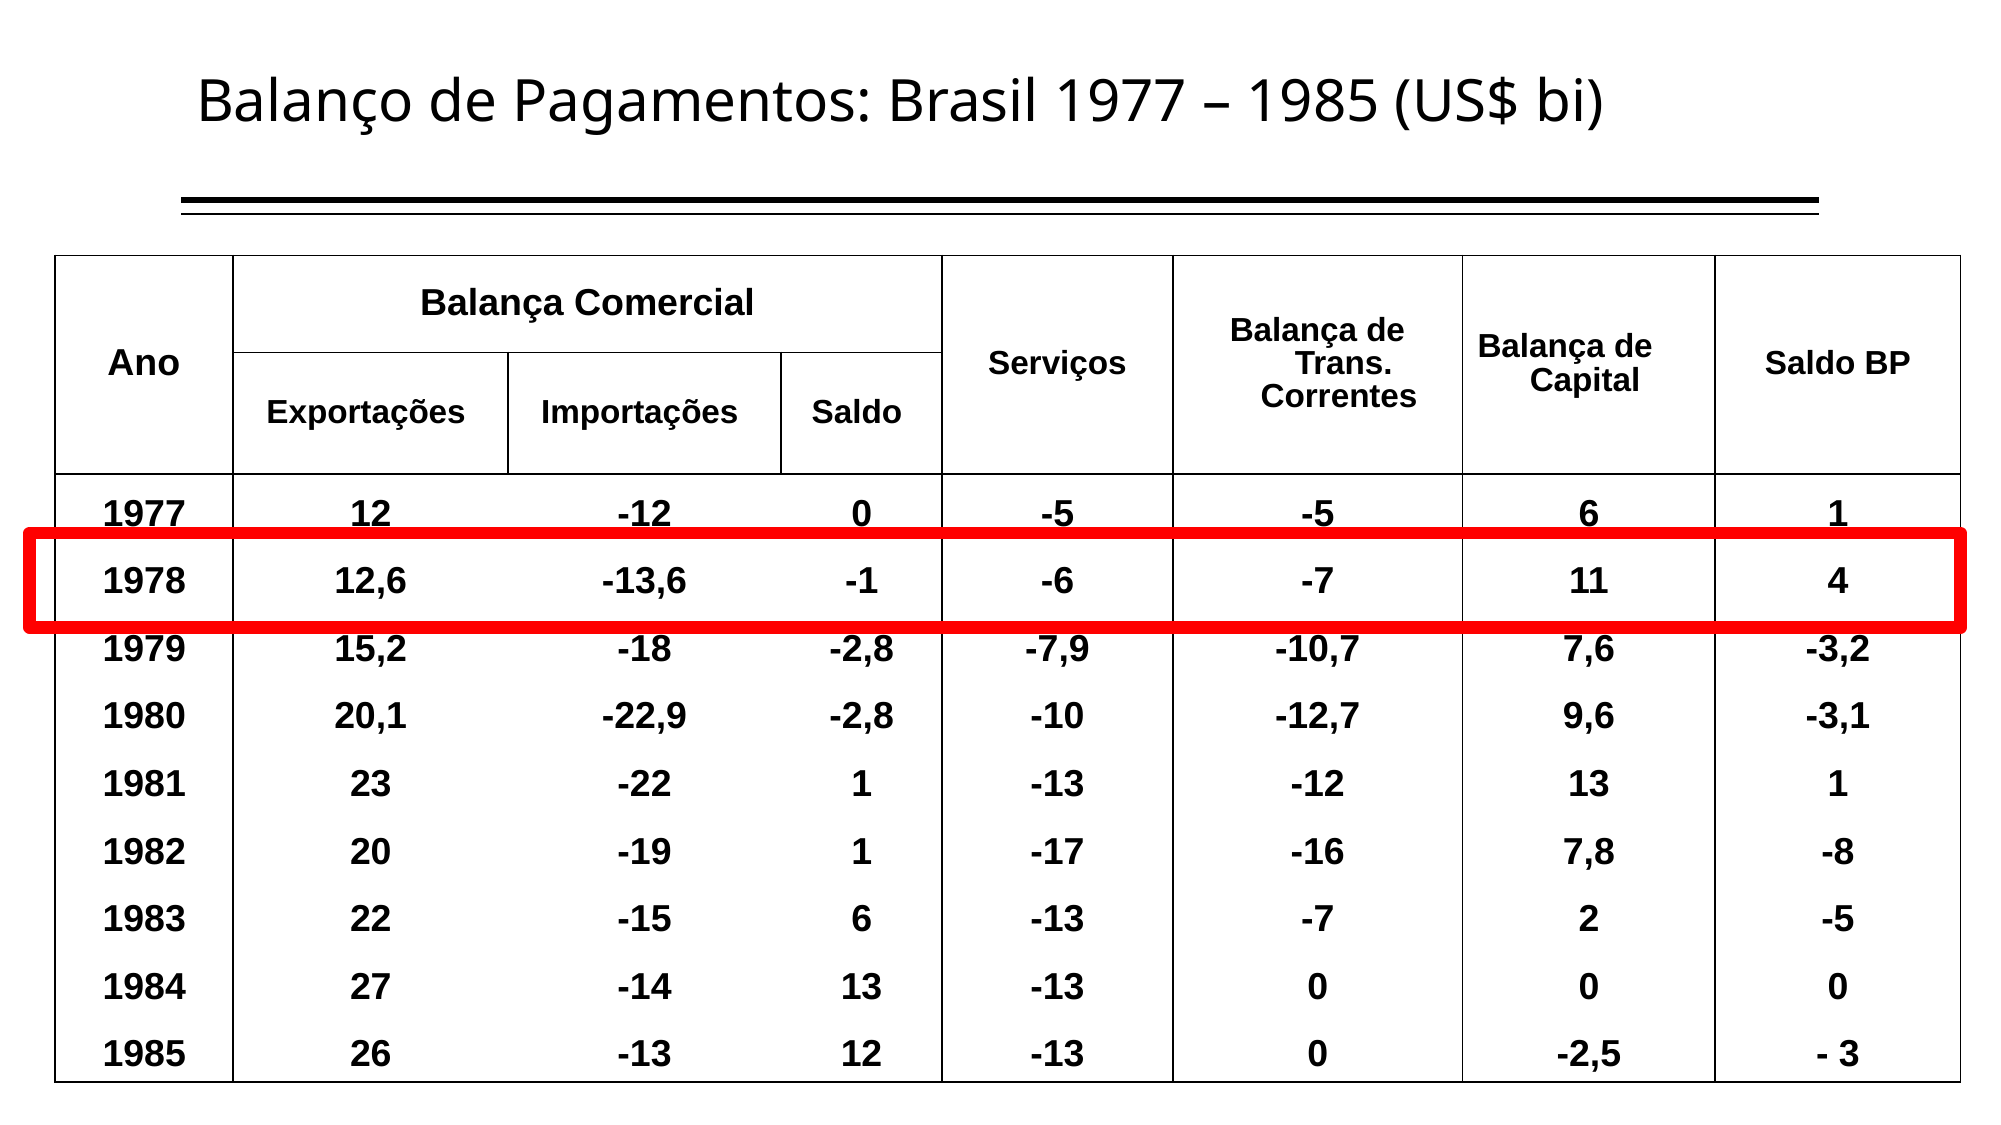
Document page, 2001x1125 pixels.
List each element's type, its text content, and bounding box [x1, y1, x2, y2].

table_cell 1984 [56, 947, 232, 1014]
table_header Ano [56, 256, 232, 473]
table_cell 13 [1463, 744, 1714, 812]
table_cell 1985 [56, 1014, 232, 1081]
table_cell -18 [508, 632, 781, 676]
table_cell -3,2 [1716, 632, 1960, 676]
table_cell 0 [781, 475, 941, 529]
table_cell 1 [1716, 744, 1960, 812]
table_cell -22,9 [508, 676, 781, 744]
table_cell -2,8 [781, 632, 941, 676]
table_cell -13 [943, 879, 1172, 947]
table_cell -12,7 [1174, 676, 1462, 744]
table_cell -8 [1716, 812, 1960, 879]
table_cell -3,1 [1716, 676, 1960, 744]
table_cell -10,7 [1174, 632, 1462, 676]
table_cell Importações [509, 353, 780, 473]
table_cell 1983 [56, 879, 232, 947]
table_header Balança de Trans. Correntes [1174, 256, 1462, 473]
table_cell -5 [1716, 879, 1960, 947]
table_cell -16 [1174, 812, 1462, 879]
table_cell 0 [1174, 1014, 1462, 1081]
table_cell 15,2 [234, 632, 508, 676]
table_cell -13 [943, 1014, 1172, 1081]
table_cell 6 [781, 879, 941, 947]
table_header Balança Comercial [234, 256, 941, 352]
table_cell 7,6 [1463, 632, 1714, 676]
table_cell 1980 [56, 676, 232, 744]
table_cell -10 [943, 676, 1172, 744]
table_cell 2 [1463, 879, 1714, 947]
table_cell 23 [234, 744, 508, 812]
table_cell -13 [508, 1014, 781, 1081]
title Balanço de Pagamentos: Brasil 1977 – 1985 (US$ bi) [181, 12, 1819, 193]
table_cell 1981 [56, 744, 232, 812]
table_cell 1982 [56, 812, 232, 879]
table_cell -22 [508, 744, 781, 812]
table_cell Saldo [782, 353, 941, 473]
table_cell 20 [234, 812, 508, 879]
table_cell 27 [234, 947, 508, 1014]
table_cell 0 [1716, 947, 1960, 1014]
table_cell 1979 [56, 632, 232, 676]
table_header Serviços [943, 256, 1172, 473]
table_cell 1 [781, 812, 941, 879]
text_box [26, 529, 1964, 632]
table_cell -7,9 [943, 632, 1172, 676]
table_cell -13 [943, 744, 1172, 812]
table_cell 0 [1463, 947, 1714, 1014]
table_cell -19 [508, 812, 781, 879]
table_cell 6 [1463, 475, 1714, 529]
table_cell 1 [1716, 475, 1960, 529]
table_cell -13 [943, 947, 1172, 1014]
table_cell 7,8 [1463, 812, 1714, 879]
table_header Balança de Capital [1463, 256, 1714, 473]
table_cell -5 [943, 475, 1172, 529]
table_cell -12 [1174, 744, 1462, 812]
table_cell -5 [1174, 475, 1462, 529]
table_cell 1977 [56, 475, 232, 529]
table_cell 22 [234, 879, 508, 947]
table_cell 0 [1174, 947, 1462, 1014]
table_cell -2,8 [781, 676, 941, 744]
table_cell 20,1 [234, 676, 508, 744]
table_cell -12 [508, 475, 781, 529]
table_cell -17 [943, 812, 1172, 879]
table_cell 1 [781, 744, 941, 812]
table_header Saldo BP [1716, 256, 1960, 473]
table_cell 26 [234, 1014, 508, 1081]
table_cell Exportações [234, 353, 507, 473]
table_cell 12 [781, 1014, 941, 1081]
table_cell -7 [1174, 879, 1462, 947]
table_cell 9,6 [1463, 676, 1714, 744]
table_cell 13 [781, 947, 941, 1014]
table_cell -2,5 [1463, 1014, 1714, 1081]
table_cell -15 [508, 879, 781, 947]
table_cell 12 [234, 475, 508, 529]
table_cell -14 [508, 947, 781, 1014]
table_cell - 3 [1716, 1014, 1960, 1081]
